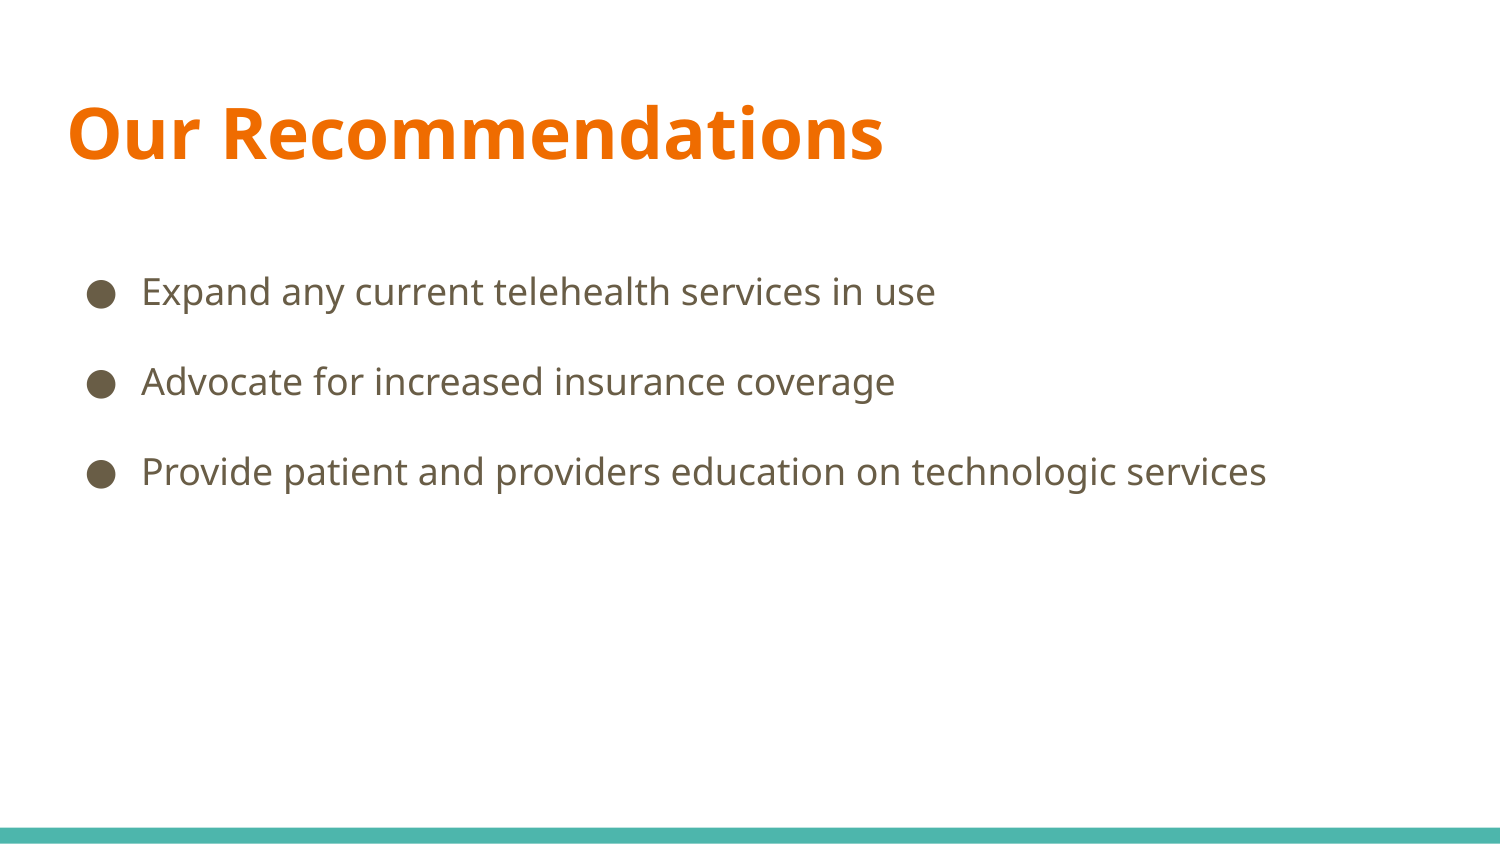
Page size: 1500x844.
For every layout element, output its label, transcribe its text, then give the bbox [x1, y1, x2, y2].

list Expand any current telehealth services in use Advocate for increased insurance coverage Provide patient and providers education on technologic services [51, 207, 1449, 750]
title Our Recommendations [51, 72, 1449, 189]
